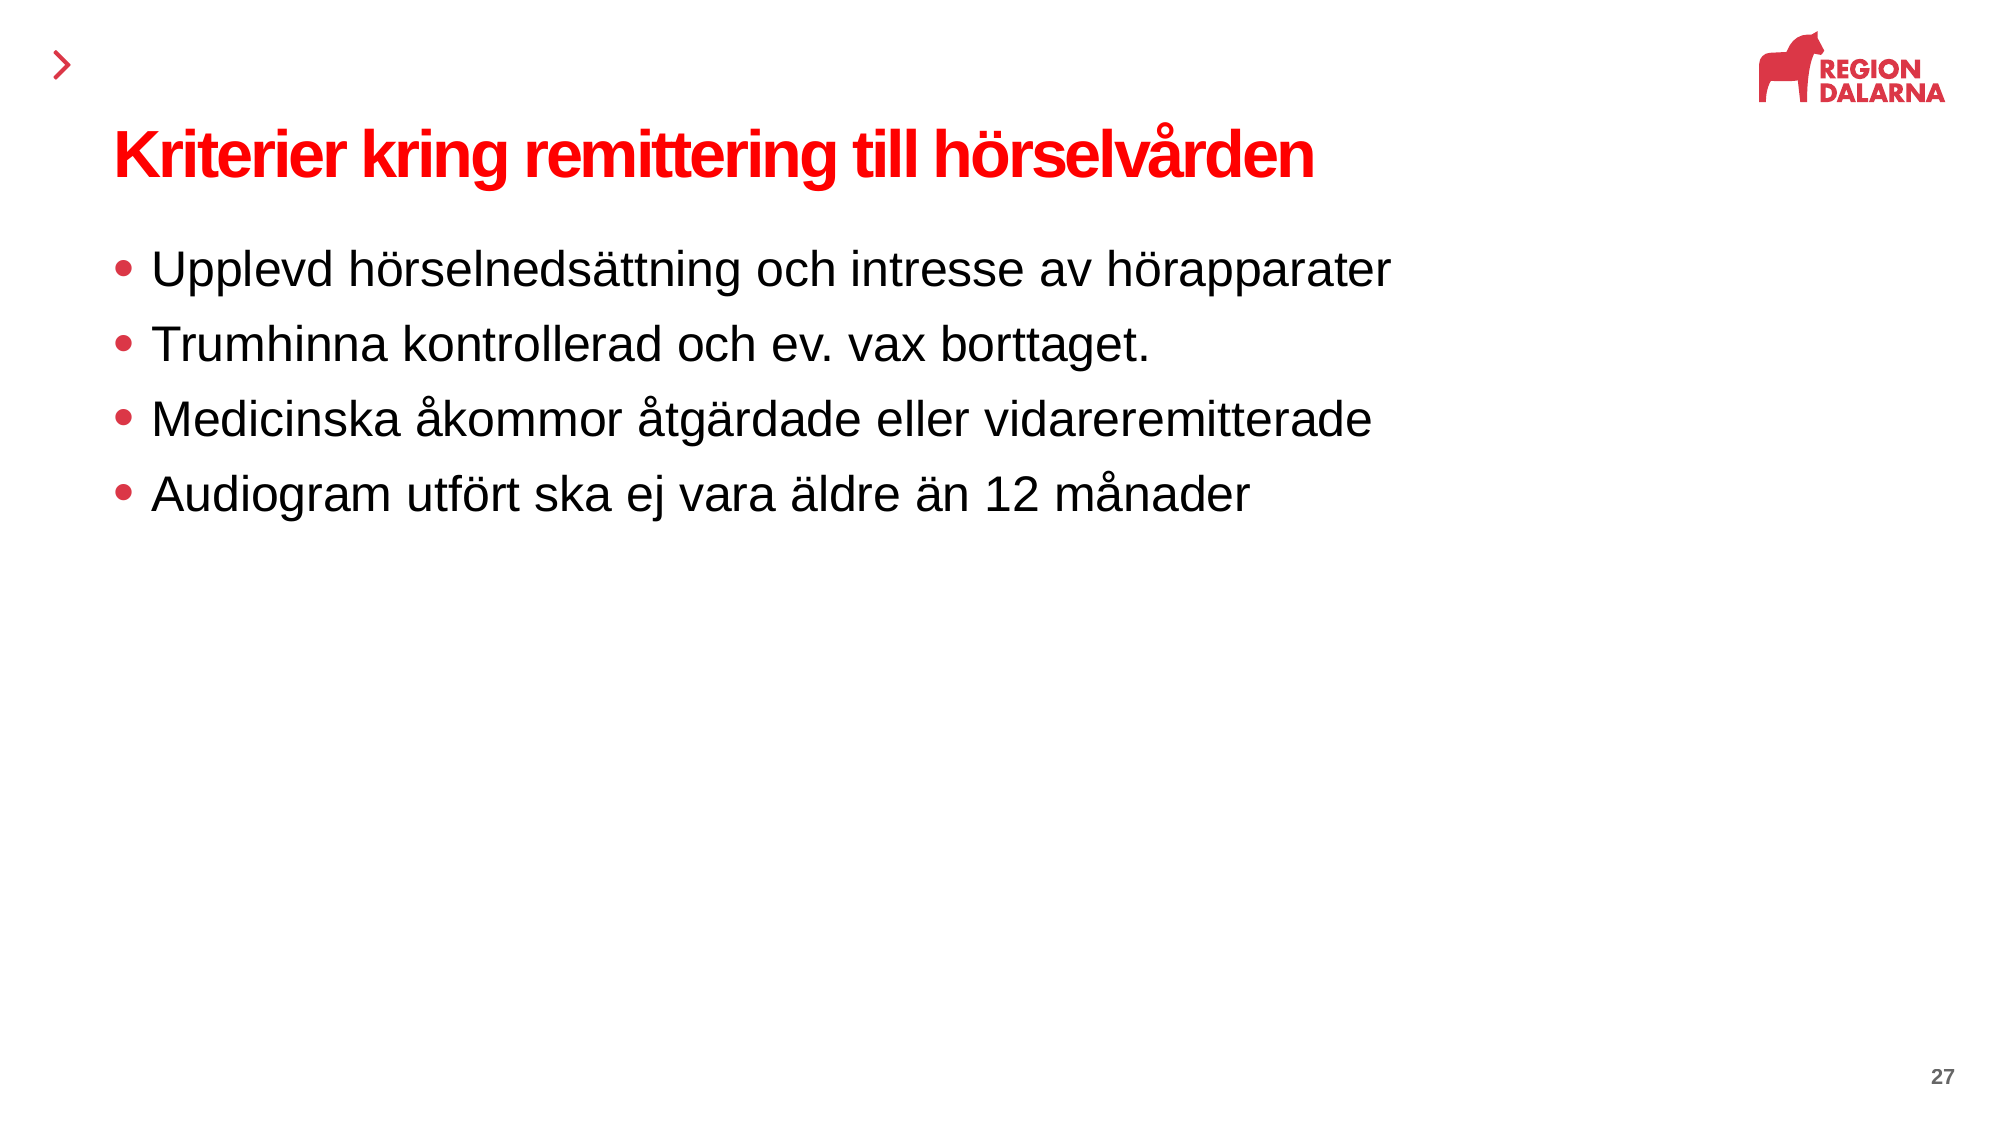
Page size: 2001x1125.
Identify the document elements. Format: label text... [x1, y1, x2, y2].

list Upplevd hörselnedsättning och intresse av hörapparater Trumhinna kontrollerad och ev. vax borttaget. Medicinska åkommor åtgärdade eller vidareremitterade Audiogram utfört ska ej vara äldre än 12 månader [114, 243, 1886, 1035]
title Kriterier kring remittering till hörselvården [114, 119, 1886, 243]
